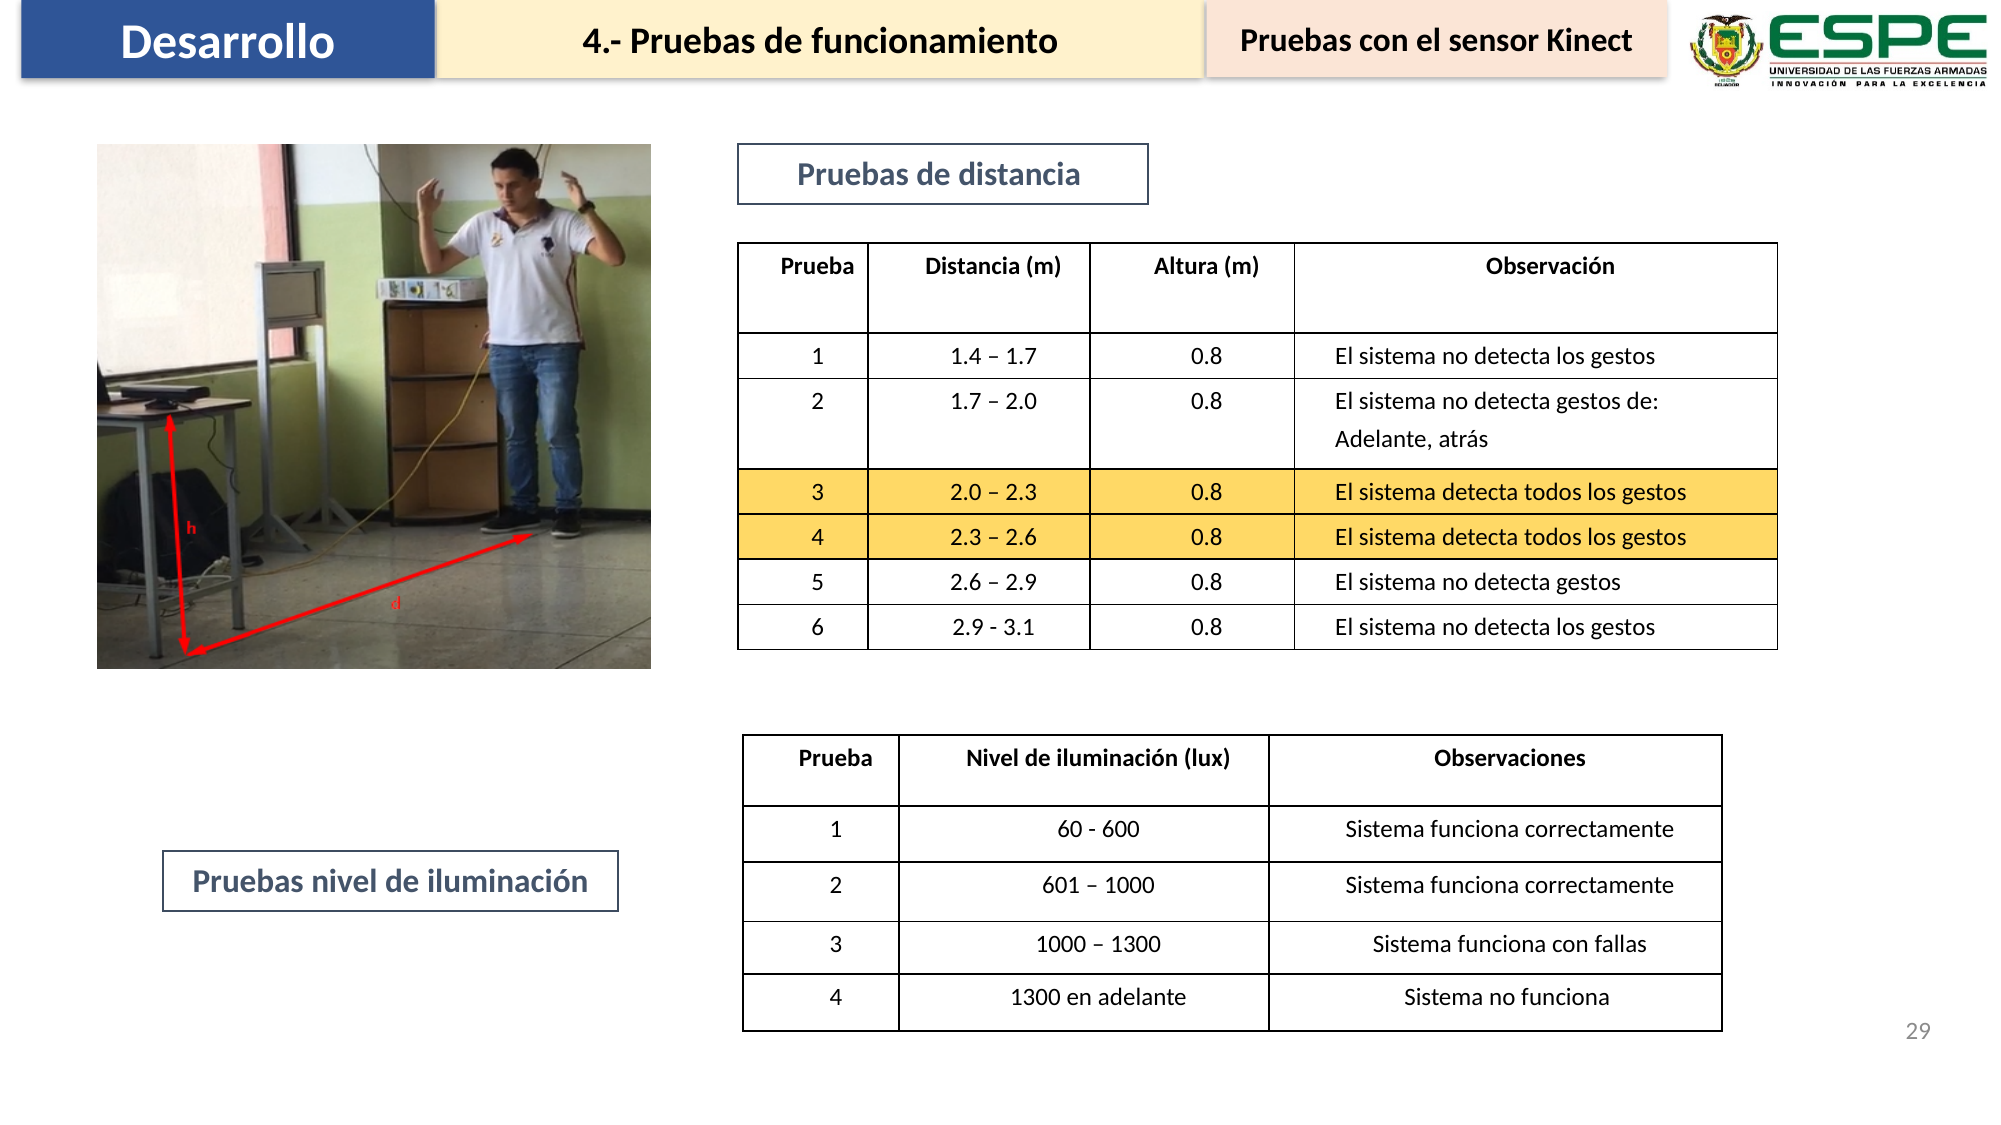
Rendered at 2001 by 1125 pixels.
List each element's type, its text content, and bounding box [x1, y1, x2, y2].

table_cell 0.8 [1091, 560, 1294, 604]
table_header Distancia (m) [869, 244, 1089, 332]
table_cell 5 [739, 560, 867, 604]
table_cell 2 [739, 379, 867, 468]
text_box 4.- Pruebas de funcionamiento [439, 0, 1203, 78]
table_cell 0.8 [1091, 334, 1294, 378]
table_cell 2.6 – 2.9 [869, 560, 1089, 604]
table_cell 1.4 – 1.7 [869, 334, 1089, 378]
table_cell 1 [744, 807, 898, 861]
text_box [163, 851, 619, 912]
slide_number 29 [1496, 999, 1946, 1060]
table_cell El sistema detecta todos los gestos [1295, 470, 1777, 513]
table_cell 1.7 – 2.0 [869, 379, 1089, 468]
table_header Observaciones [1270, 736, 1721, 805]
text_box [738, 144, 1149, 205]
table_cell 2 [744, 863, 898, 921]
text_box Pruebas con el sensor Kinect [1206, 0, 1668, 78]
picture [97, 144, 651, 670]
table_header Observación [1295, 244, 1777, 332]
table_cell Sistema no funciona [1270, 975, 1721, 1030]
table_cell 0.8 [1091, 515, 1294, 558]
table_header Prueba [744, 736, 898, 805]
table_cell 2.0 – 2.3 [869, 470, 1089, 513]
table_header Altura (m) [1091, 244, 1294, 332]
table_cell 3 [744, 922, 898, 973]
table_cell 2.3 – 2.6 [869, 515, 1089, 558]
picture [1688, 11, 1989, 91]
table_cell 4 [739, 515, 867, 558]
table_cell 1000 – 1300 [900, 922, 1268, 973]
table_cell 6 [739, 605, 867, 649]
table_cell 1300 en adelante [900, 975, 1268, 1030]
table_cell El sistema no detecta gestos de: Adelante, atrás [1295, 379, 1777, 468]
table_cell 1 [739, 334, 867, 378]
table_cell El sistema no detecta gestos [1295, 560, 1777, 604]
table_cell 0.8 [1091, 470, 1294, 513]
table_header Prueba [739, 244, 867, 332]
table_cell Sistema funciona correctamente [1270, 863, 1721, 921]
table_cell El sistema no detecta los gestos [1295, 334, 1777, 378]
table_cell El sistema detecta todos los gestos [1295, 515, 1777, 558]
table_cell El sistema no detecta los gestos [1295, 605, 1777, 649]
table_header Nivel de iluminación (lux) [900, 736, 1268, 805]
table_cell Sistema funciona con fallas [1270, 922, 1721, 973]
table_cell 2.9 - 3.1 [869, 605, 1089, 649]
table_cell 0.8 [1091, 605, 1294, 649]
table_cell 0.8 [1091, 379, 1294, 468]
table_cell 4 [744, 975, 898, 1030]
table_cell 3 [739, 470, 867, 513]
table_cell 60 - 600 [900, 807, 1268, 861]
text_box Desarrollo [21, 0, 435, 79]
table_cell Sistema funciona correctamente [1270, 807, 1721, 861]
table_cell 601 – 1000 [900, 863, 1268, 921]
